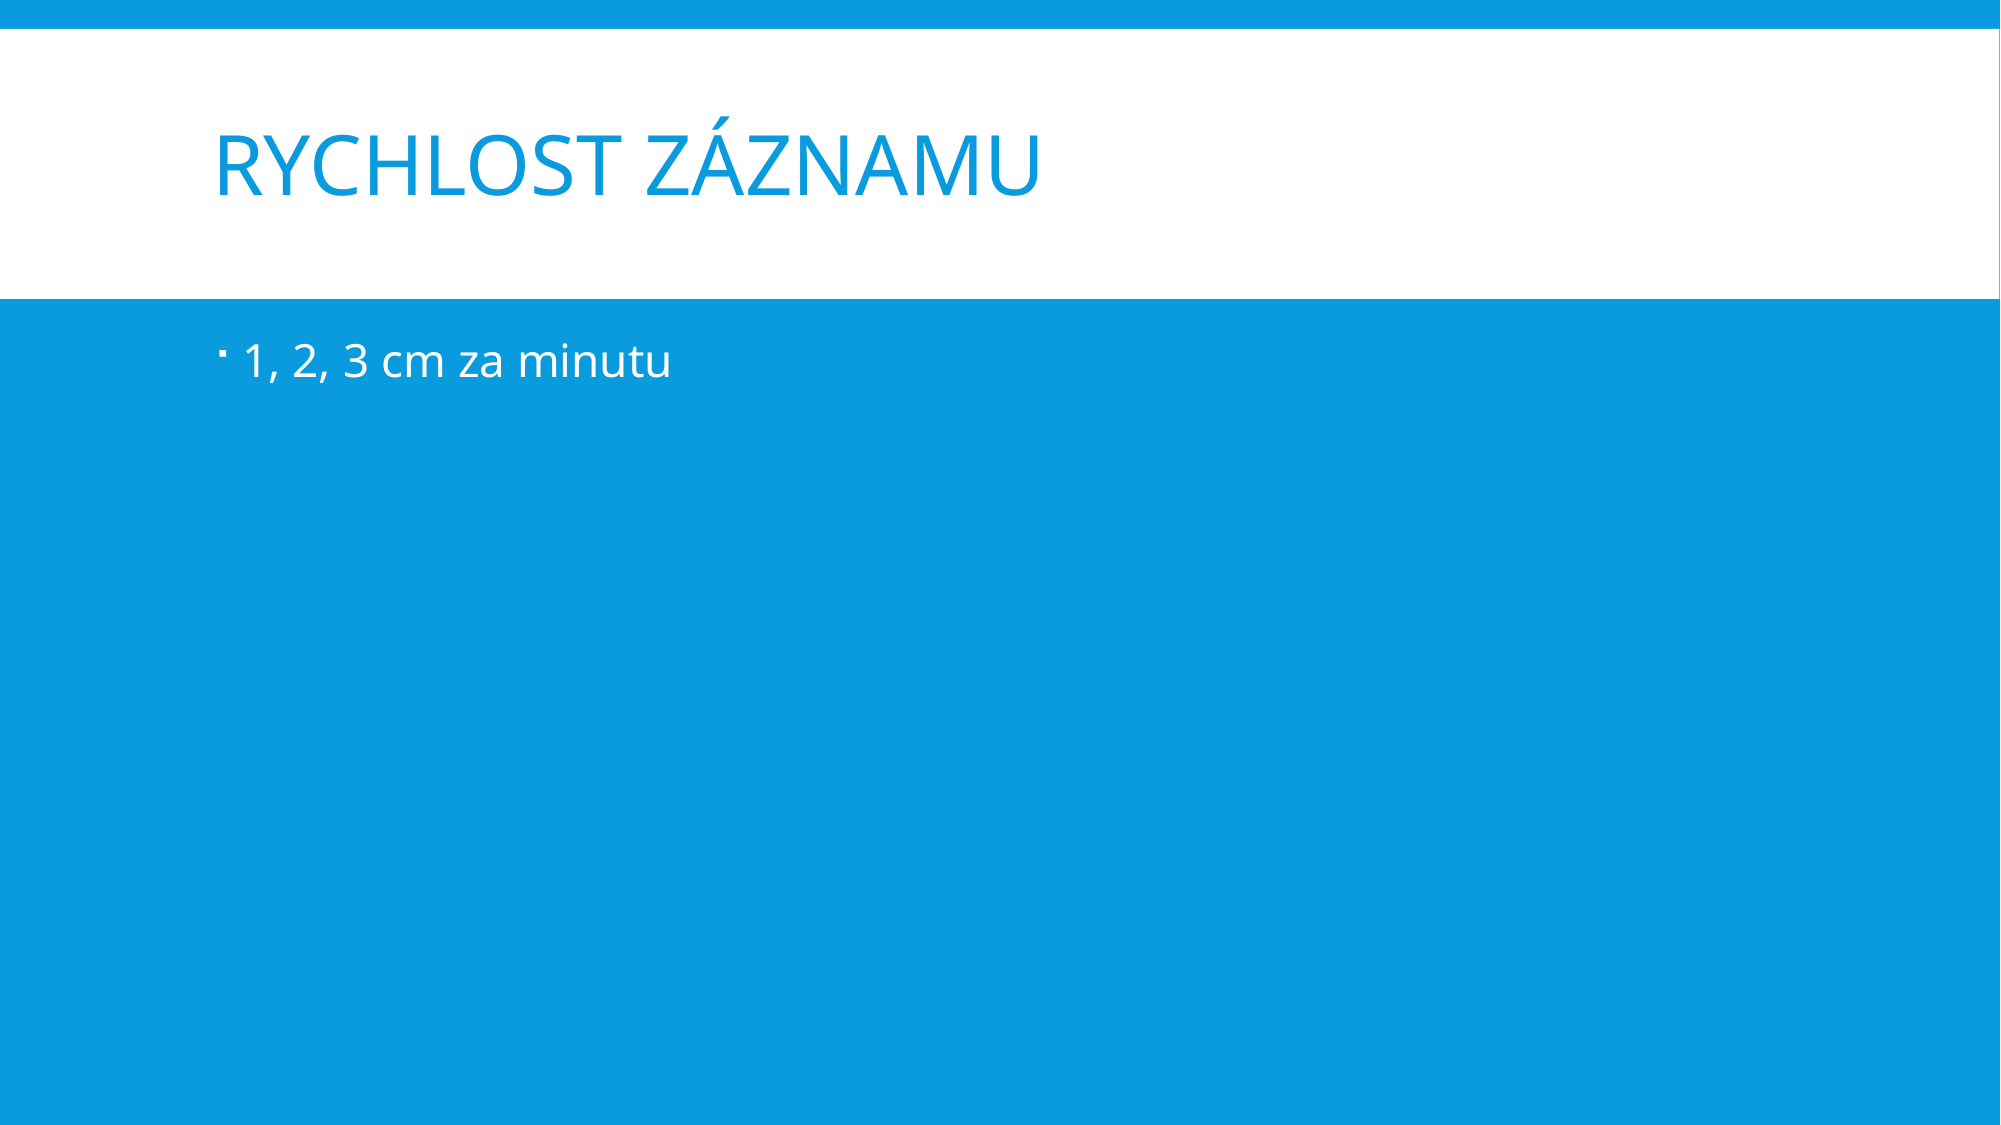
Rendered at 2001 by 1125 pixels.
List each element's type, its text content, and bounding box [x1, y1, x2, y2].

list 1, 2, 3 cm za minutu [197, 329, 1803, 1020]
title Rychlost záznamu [197, 46, 1803, 295]
